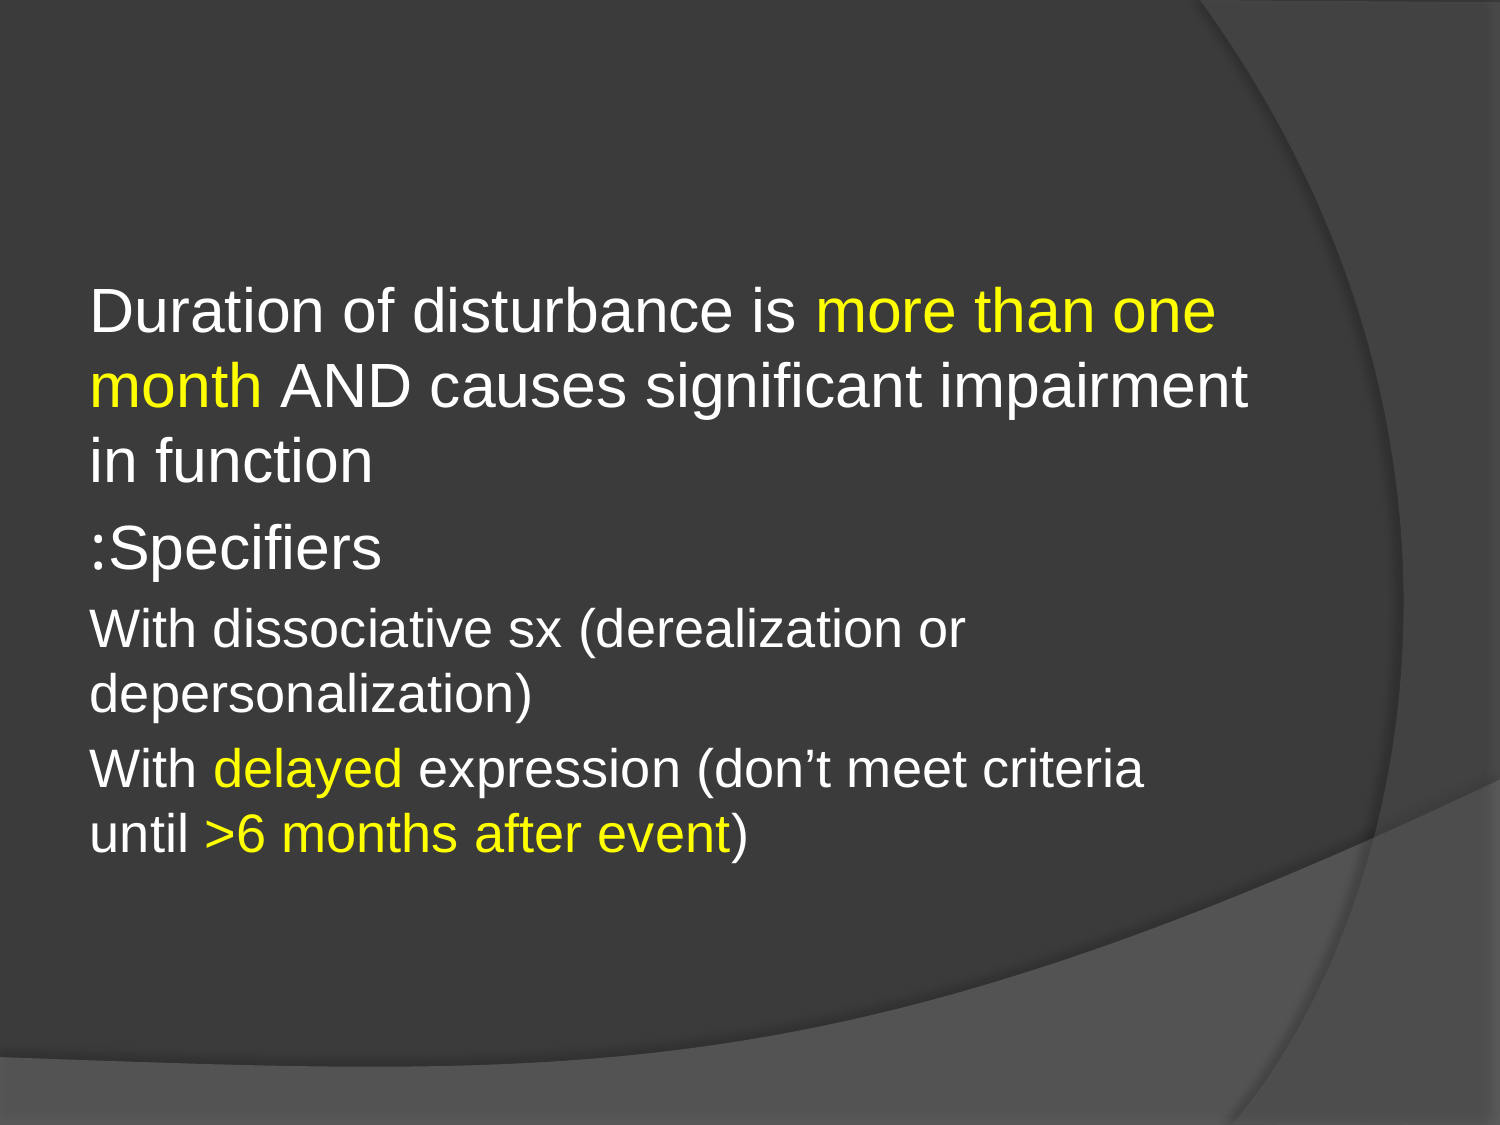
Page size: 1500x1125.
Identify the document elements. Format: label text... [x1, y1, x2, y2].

list Duration of disturbance is more than one month AND causes significant impairment in function Specifiers: With dissociative sx (derealization or depersonalization) With delayed expression (don’t meet criteria until >6 months after event) [75, 262, 1300, 1005]
